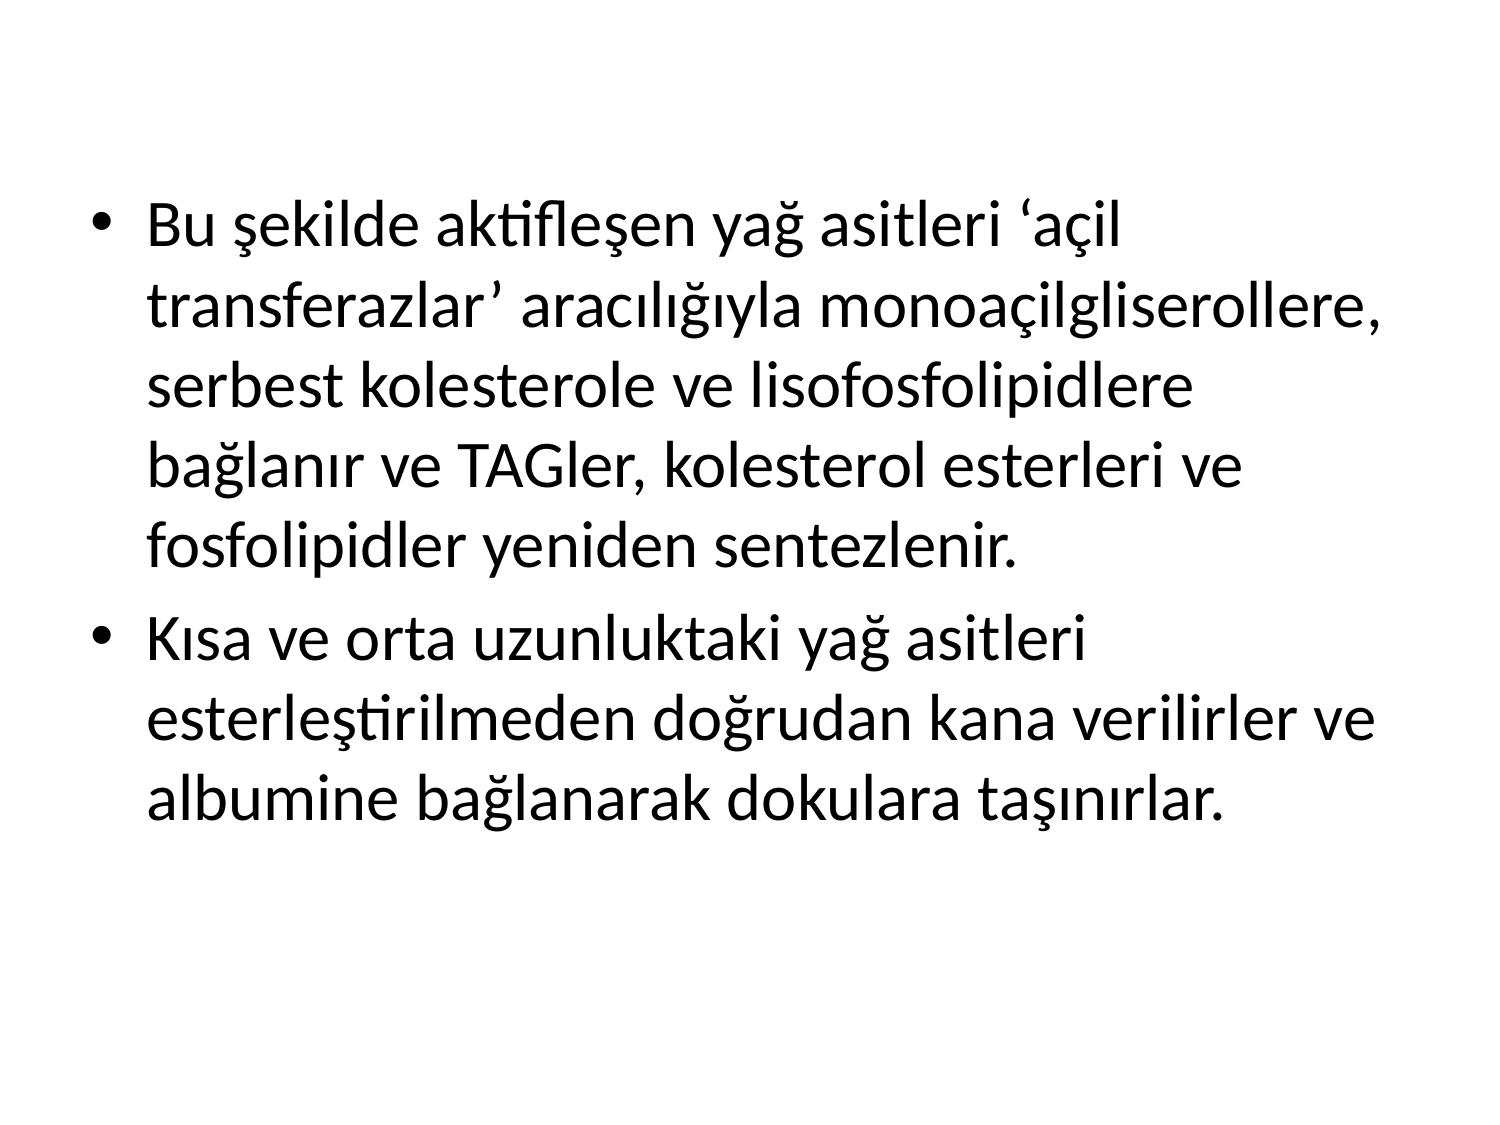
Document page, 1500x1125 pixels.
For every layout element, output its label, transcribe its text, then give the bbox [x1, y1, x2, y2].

list Bu şekilde aktifleşen yağ asitleri ‘açil transferazlar’ aracılığıyla monoaçilgliserollere, serbest kolesterole ve lisofosfolipidlere bağlanır ve TAGler, kolesterol esterleri ve fosfolipidler yeniden sentezlenir. Kısa ve orta uzunluktaki yağ asitleri esterleştirilmeden doğrudan kana verilirler ve albumine bağlanarak dokulara taşınırlar. [75, 172, 1425, 1005]
